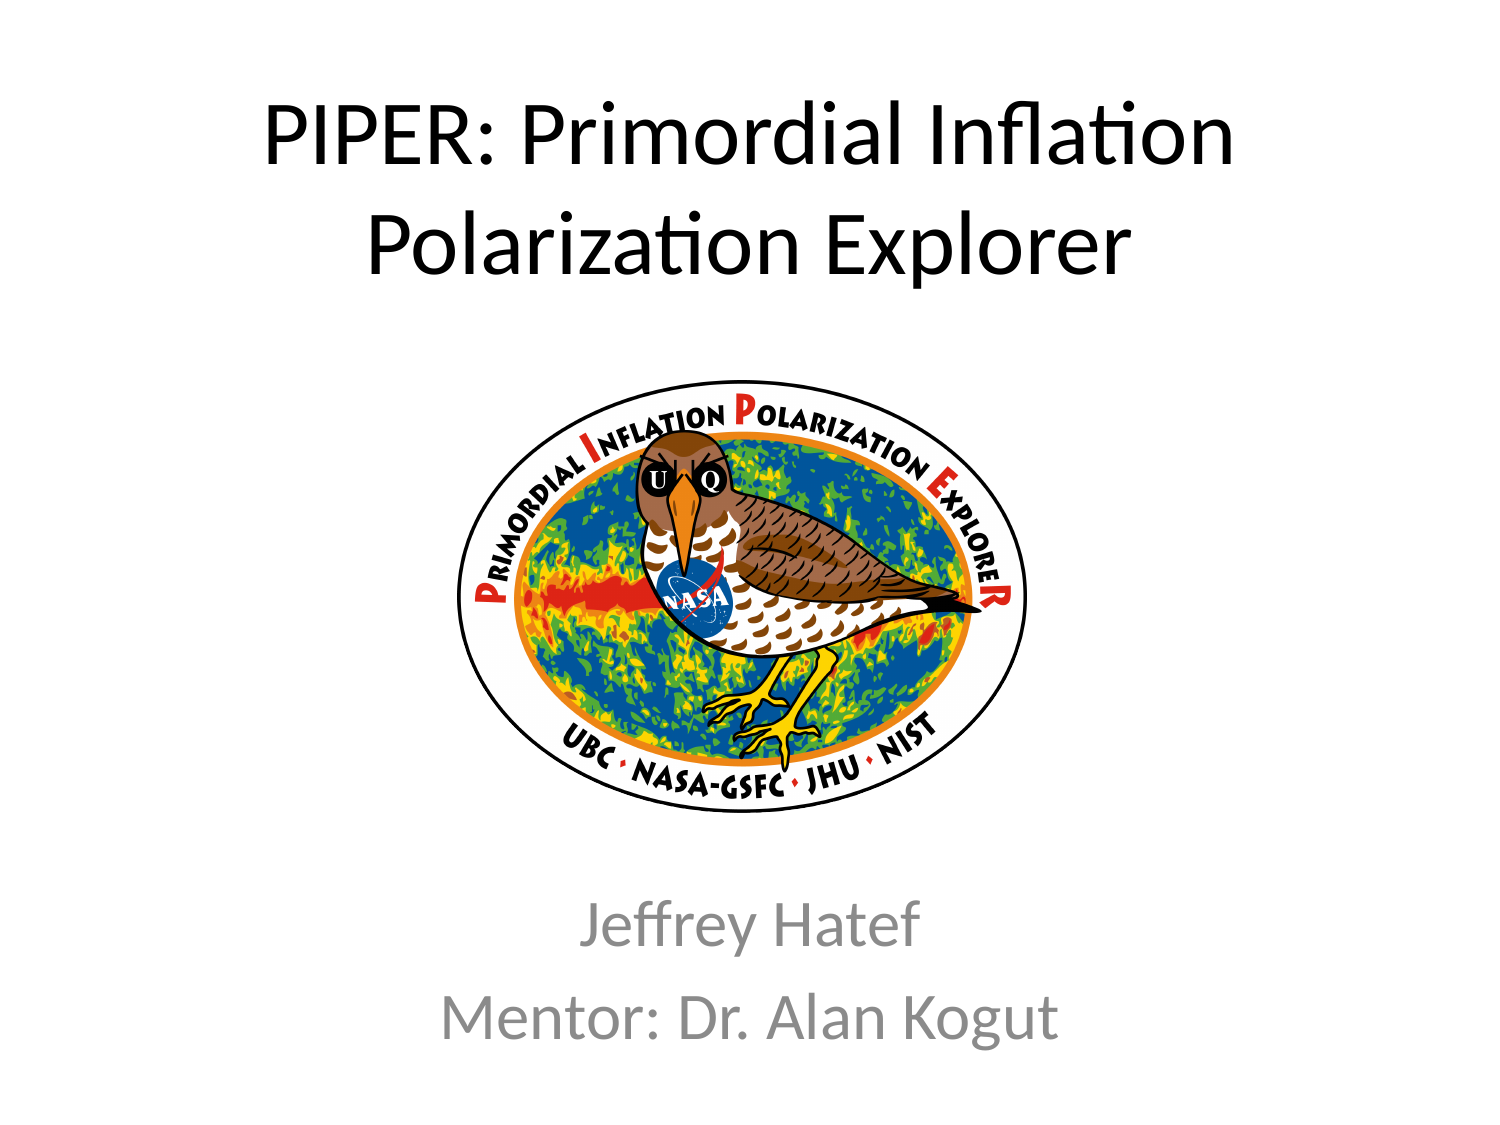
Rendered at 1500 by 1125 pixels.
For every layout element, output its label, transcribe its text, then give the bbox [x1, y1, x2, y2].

title PIPER: Primordial Inflation Polarization Explorer [112, 62, 1388, 304]
subtitle Jeffrey Hatef Mentor: Dr. Alan Kogut [225, 872, 1275, 1125]
picture [456, 380, 1027, 813]
